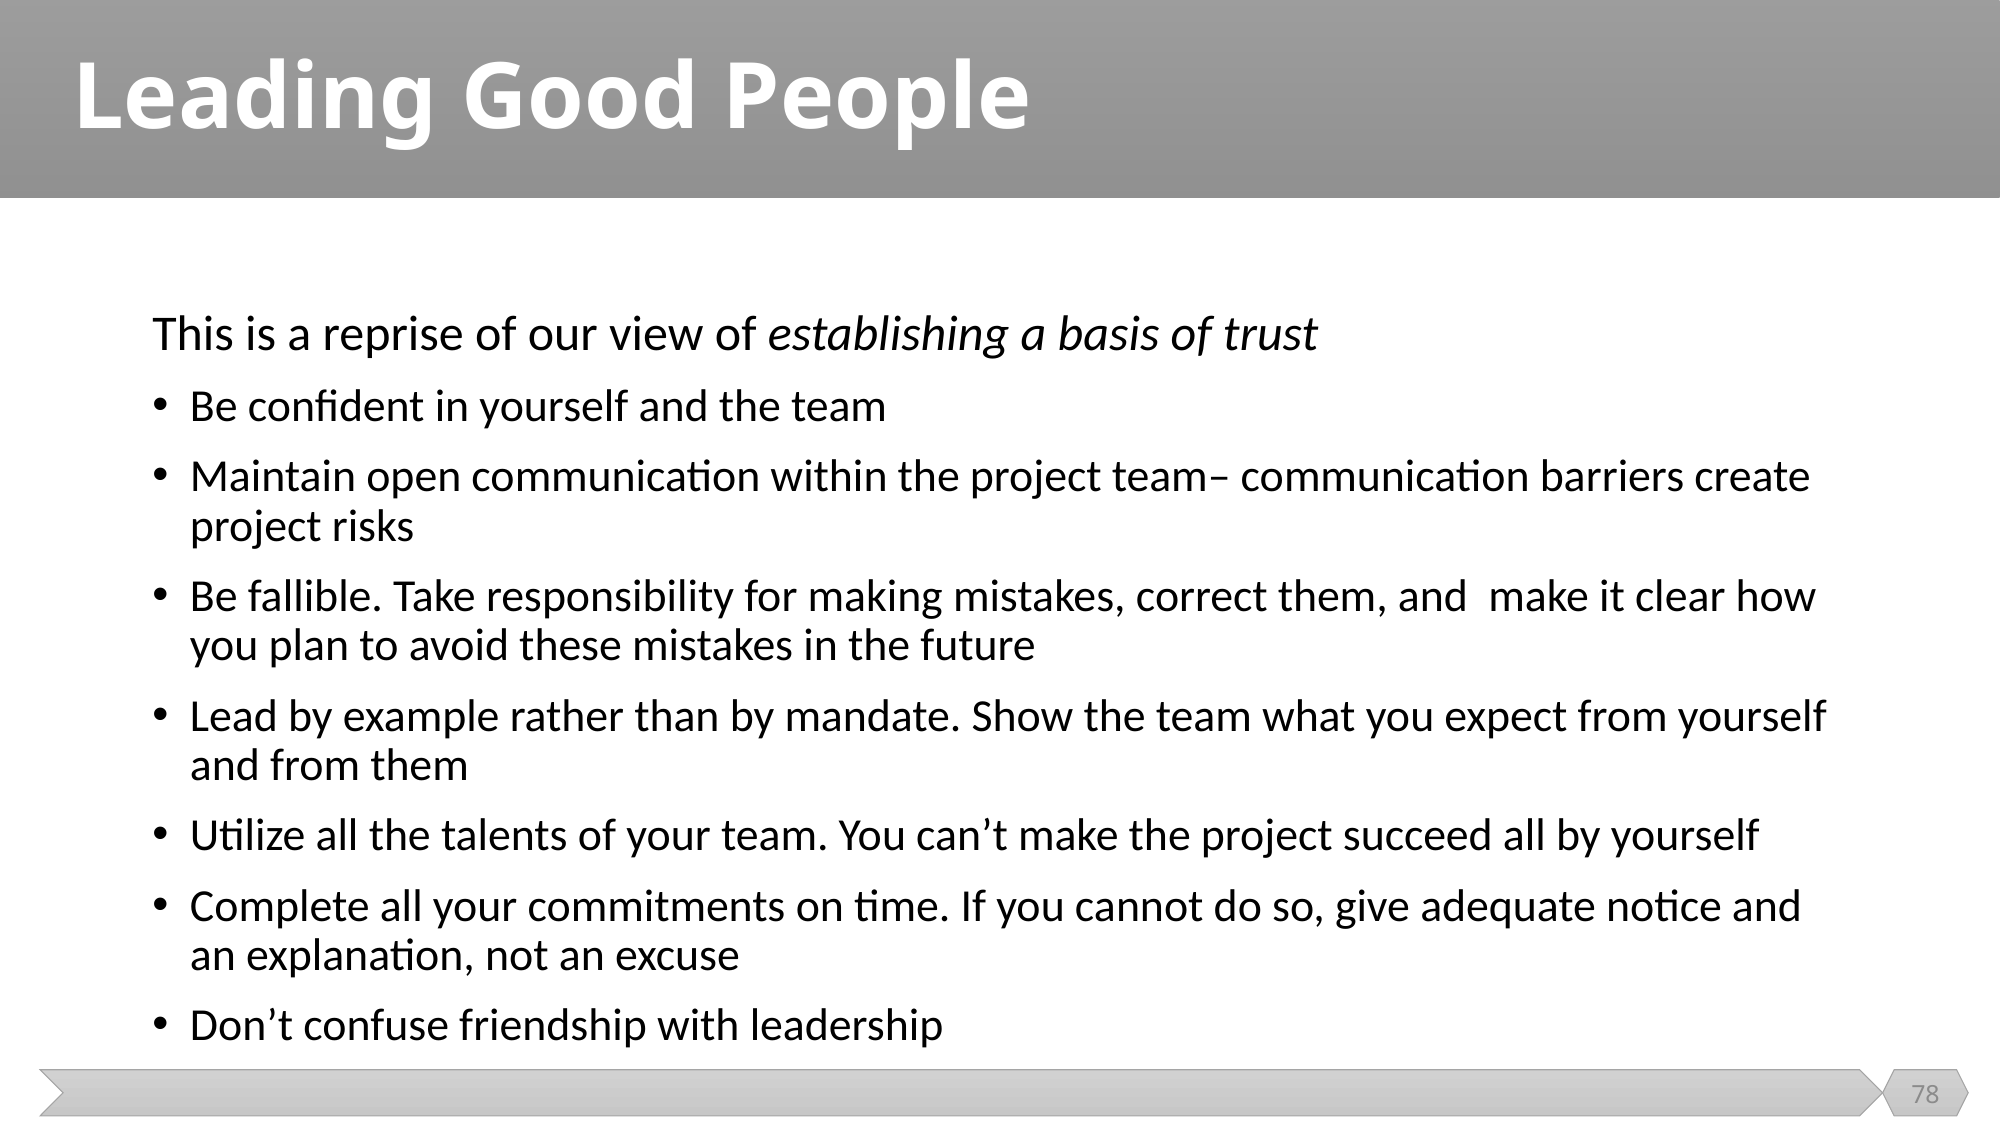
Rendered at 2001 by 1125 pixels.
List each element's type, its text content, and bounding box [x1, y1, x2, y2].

title Leading Good People [56, 0, 1969, 199]
slide_number 78 [1882, 1065, 1969, 1125]
list This is a reprise of our view of establishing a basis of trust Be confident in yourself and the team Maintain open communication within the project team– communication barriers create project risks Be fallible. Take responsibility for making mistakes, correct them, and make it clear how you plan to avoid these mistakes in the future Lead by example rather than by mandate. Show the team what you expect from yourself and from them Utilize all the talents of your team. You can’t make the project succeed all by yourself Complete all your commitments on time. If you cannot do so, give adequate notice and an explanation, not an excuse Don’t confuse friendship with leadership [137, 299, 1863, 1014]
